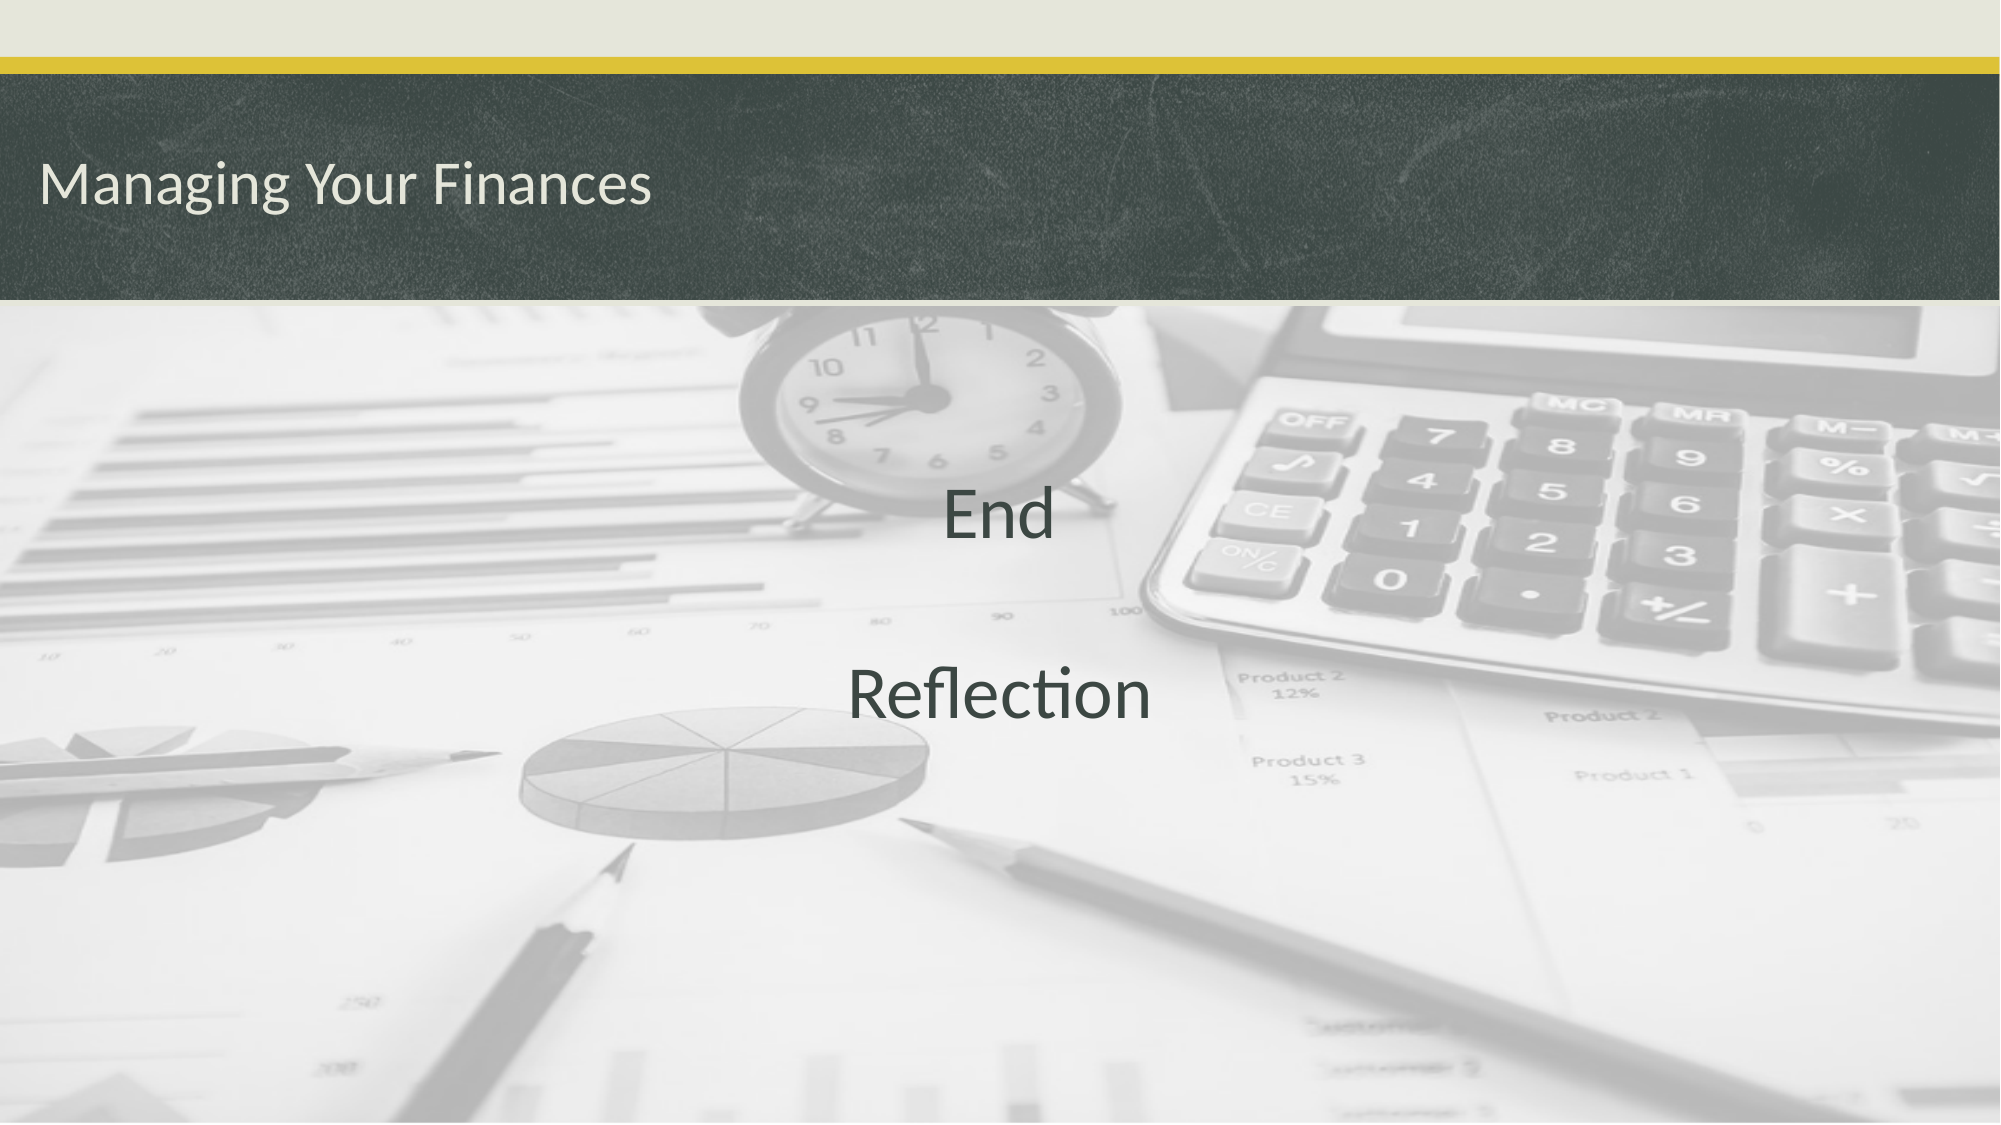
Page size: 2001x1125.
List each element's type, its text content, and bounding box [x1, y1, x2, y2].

picture [0, 306, 2000, 1125]
title Managing Your Finances [24, 71, 1604, 296]
picture [0, 74, 2000, 300]
